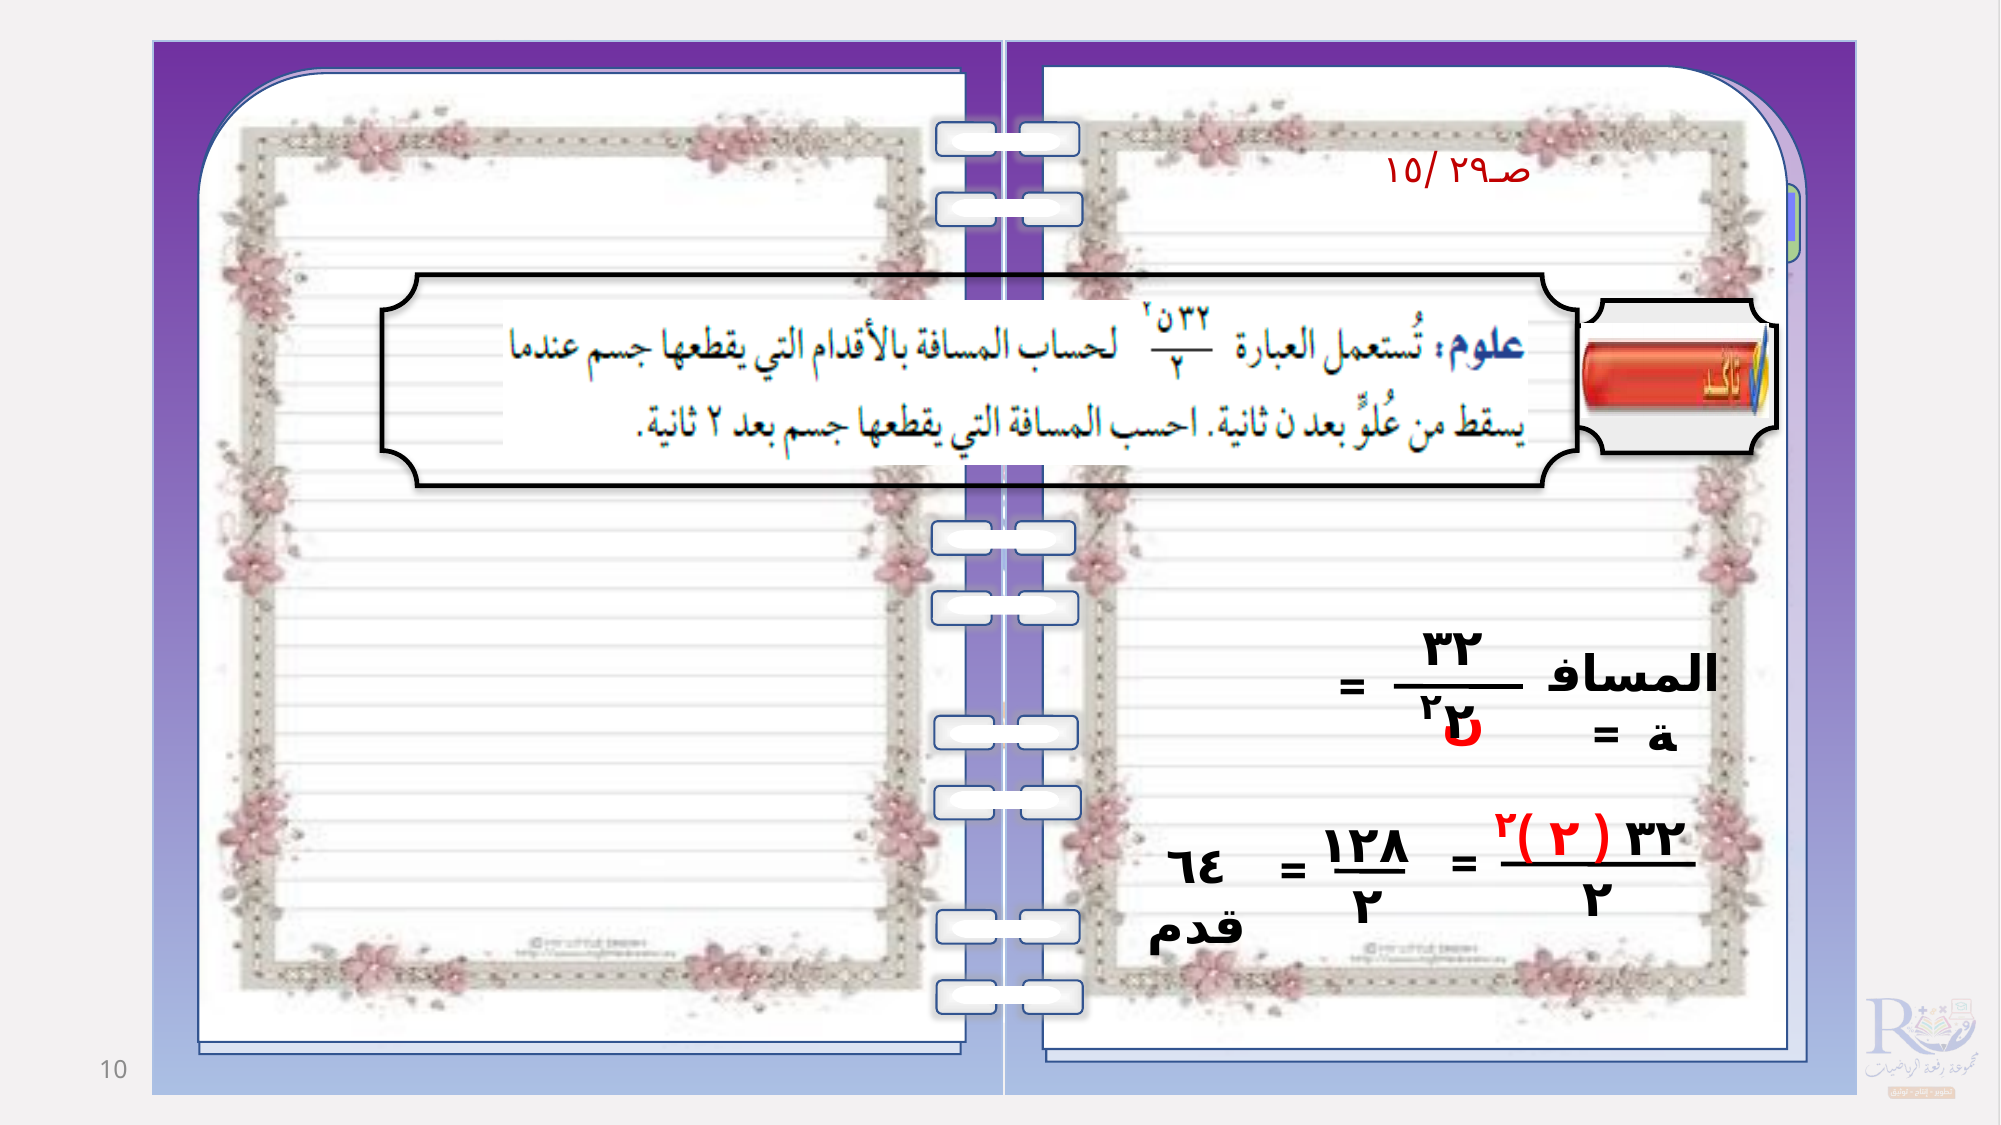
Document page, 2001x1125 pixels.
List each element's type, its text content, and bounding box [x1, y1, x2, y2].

text_box [152, 40, 1003, 1040]
picture [0, 0, 2001, 1125]
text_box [1639, 183, 1800, 263]
text_box صـ٢٩ /١٥ [1240, 137, 1548, 198]
text_box [1041, 65, 1789, 1051]
text_box [203, 66, 962, 159]
text_box [197, 72, 967, 1043]
text_box [1045, 69, 1808, 1063]
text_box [1323, 608, 1535, 758]
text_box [381, 274, 1777, 486]
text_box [934, 715, 1081, 820]
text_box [936, 910, 1083, 1014]
text_box [1005, 40, 1857, 1095]
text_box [936, 122, 1083, 227]
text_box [931, 521, 1079, 625]
text_box المسافة = [1520, 634, 1750, 769]
text_box [535, 1043, 962, 1056]
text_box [1435, 785, 1706, 936]
text_box ٦٤ قدم [1097, 826, 1297, 962]
text_box [535, 1019, 1003, 1095]
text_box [1264, 804, 1434, 943]
slide_number 86 [84, 1040, 535, 1101]
